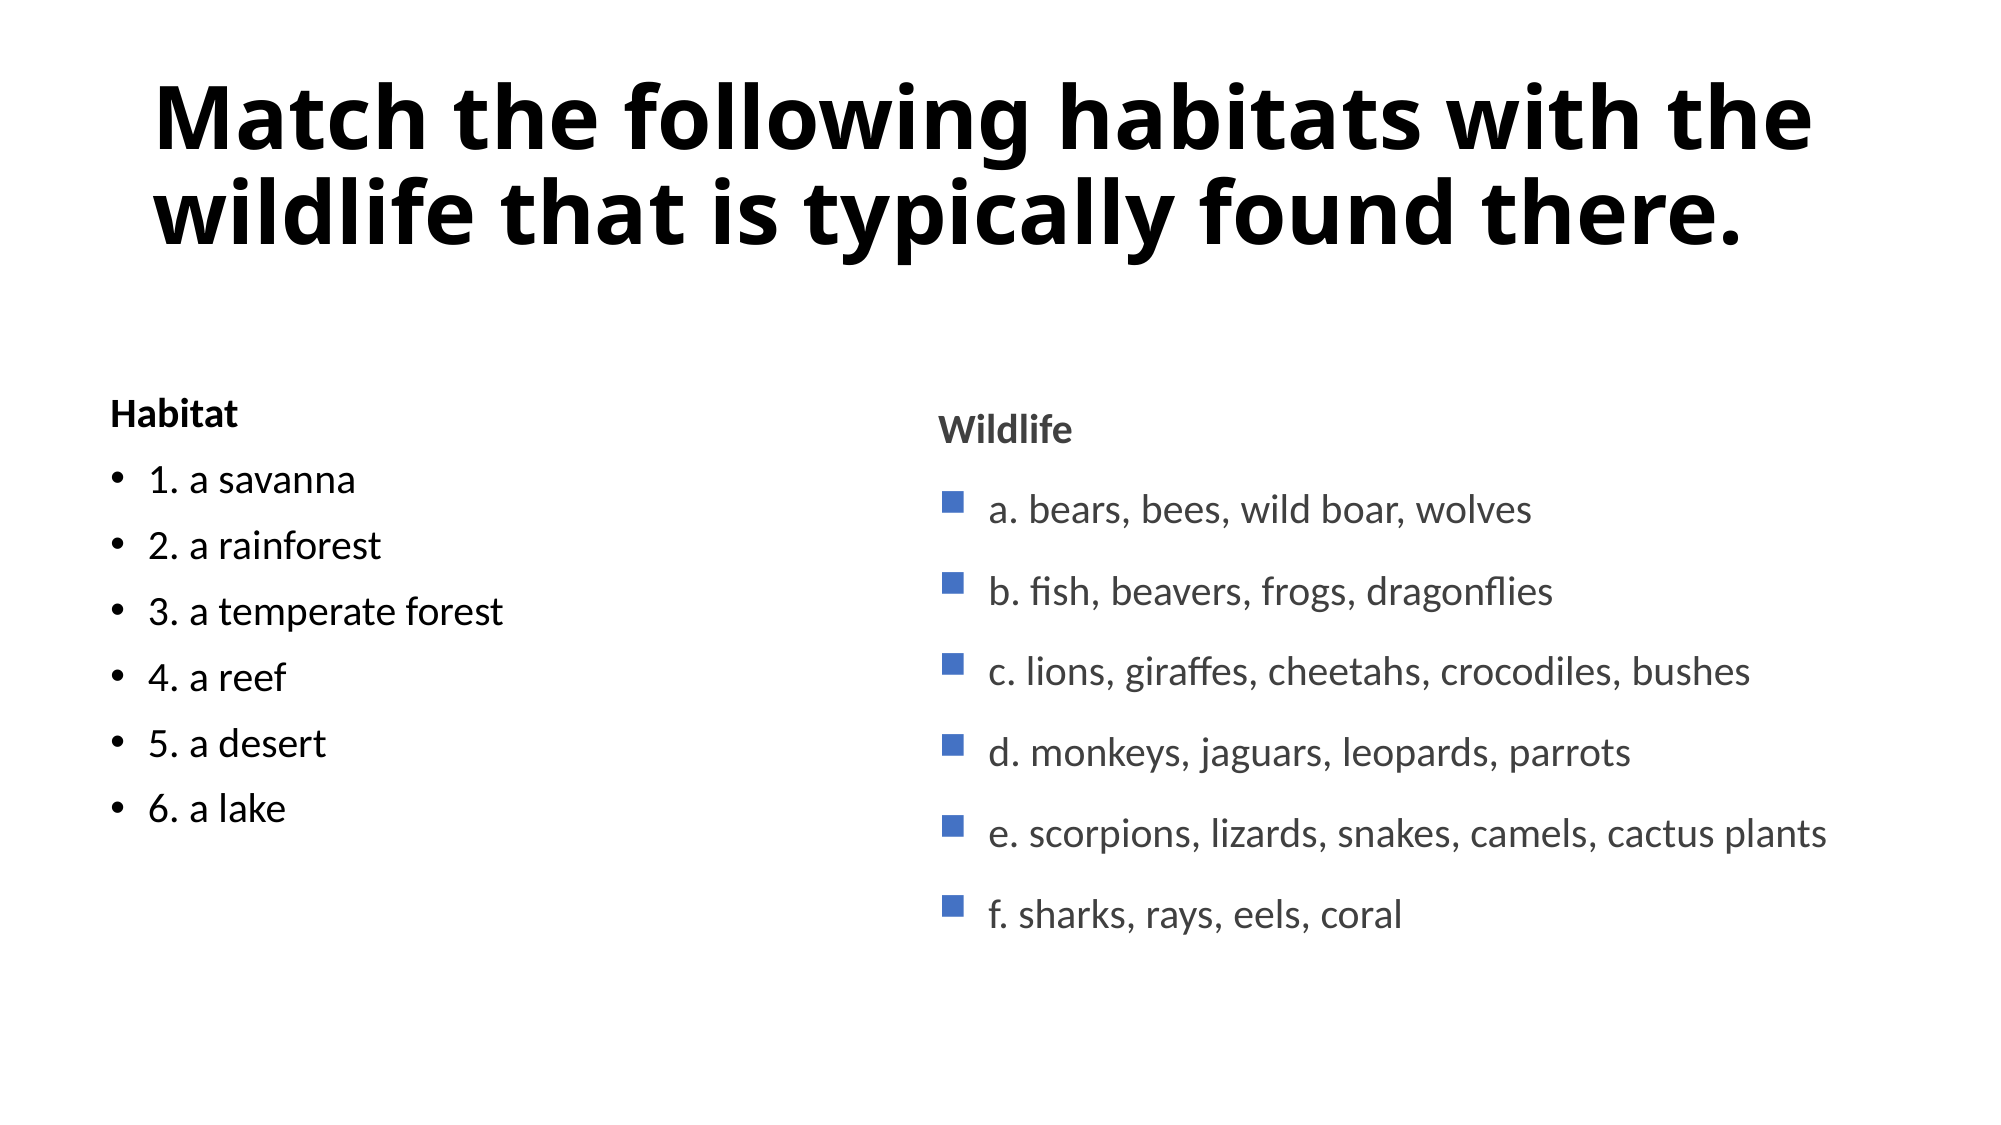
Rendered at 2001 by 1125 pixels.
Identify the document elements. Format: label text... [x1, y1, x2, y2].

text_box Wildlife a. bears, bees, wild boar, wolves b. fish, beavers, frogs, dragonflies c. lions, giraffes, cheetahs, crocodiles, bushes d. monkeys, jaguars, leopards, parrots e. scorpions, lizards, snakes, camels, cactus plants f. sharks, rays, eels, coral [923, 383, 2000, 981]
title Match the following habitats with the wildlife that is typically found there. [137, 59, 1863, 278]
list Habitat 1. a savanna 2. a rainforest 3. a temperate forest 4. a reef 5. a desert 6. a lake [95, 383, 734, 981]
